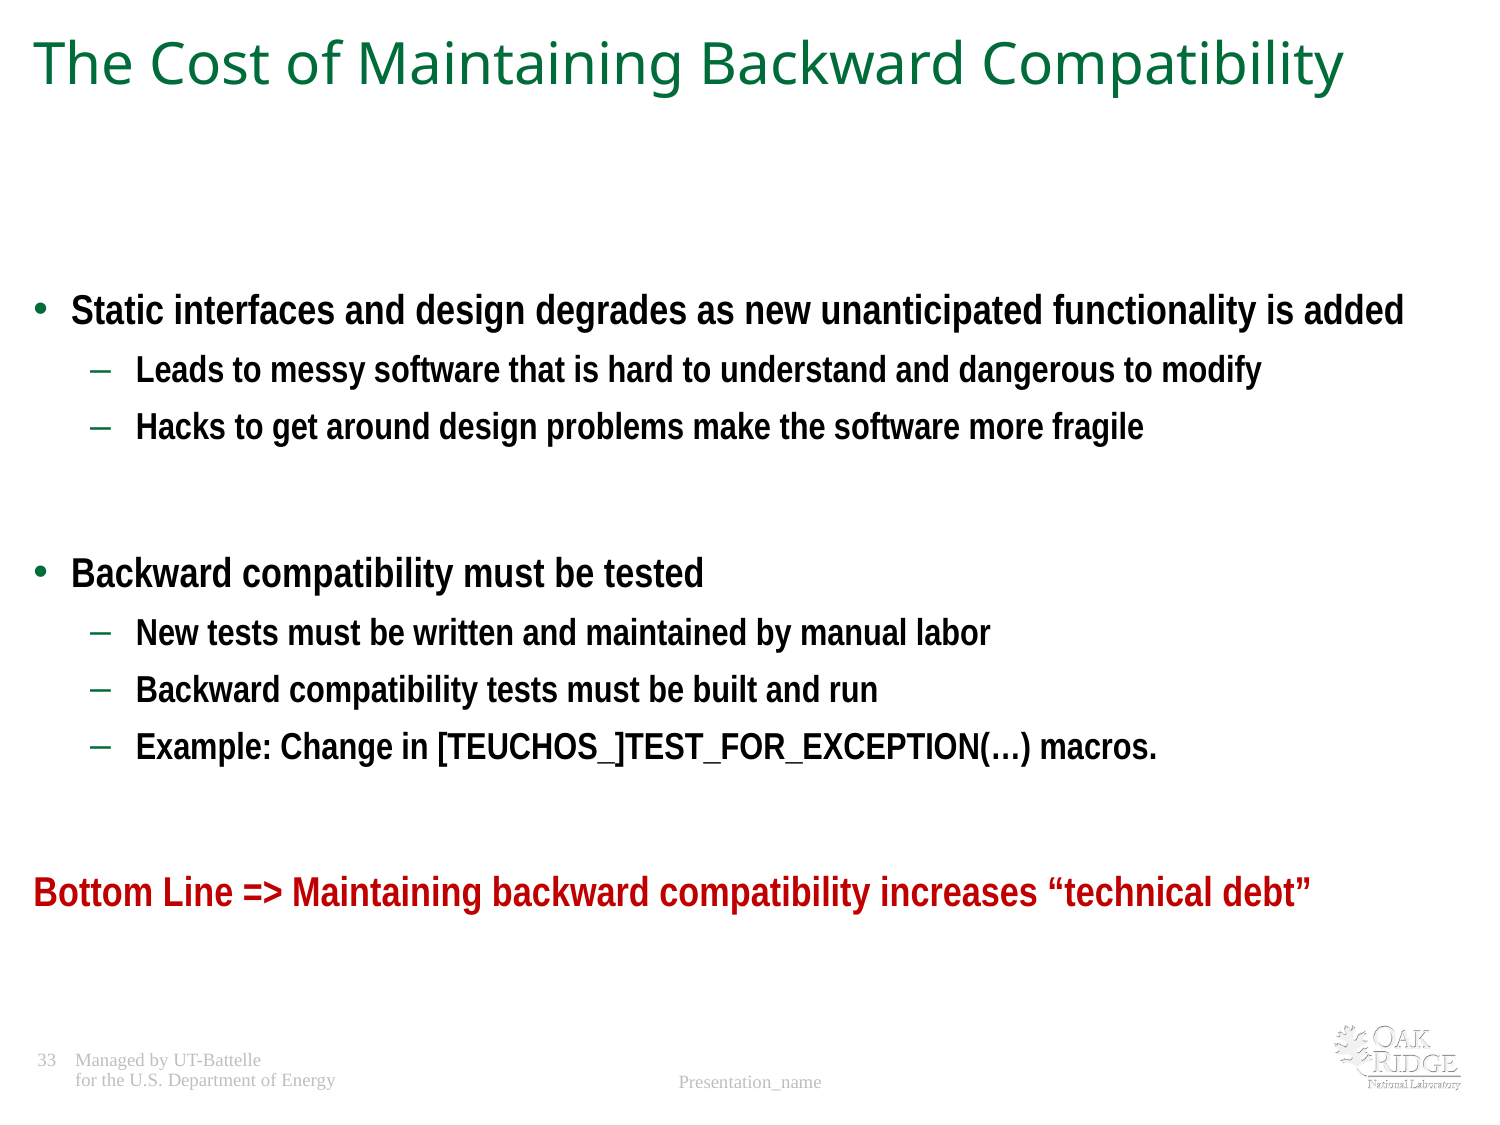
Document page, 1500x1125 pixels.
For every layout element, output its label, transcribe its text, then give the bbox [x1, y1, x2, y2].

title The Cost of Maintaining Backward Compatibility [18, 29, 1450, 165]
list Static interfaces and design degrades as new unanticipated functionality is added Leads to messy software that is hard to understand and dangerous to modify Hacks to get around design problems make the software more fragile Backward compatibility must be tested New tests must be written and maintained by manual labor Backward compatibility tests must be built and run Example: Change in [TEUCHOS_]TEST_FOR_EXCEPTION(…) macros. Bottom Line => Maintaining backward compatibility increases “technical debt” [18, 201, 1475, 1001]
picture [1325, 1019, 1472, 1095]
